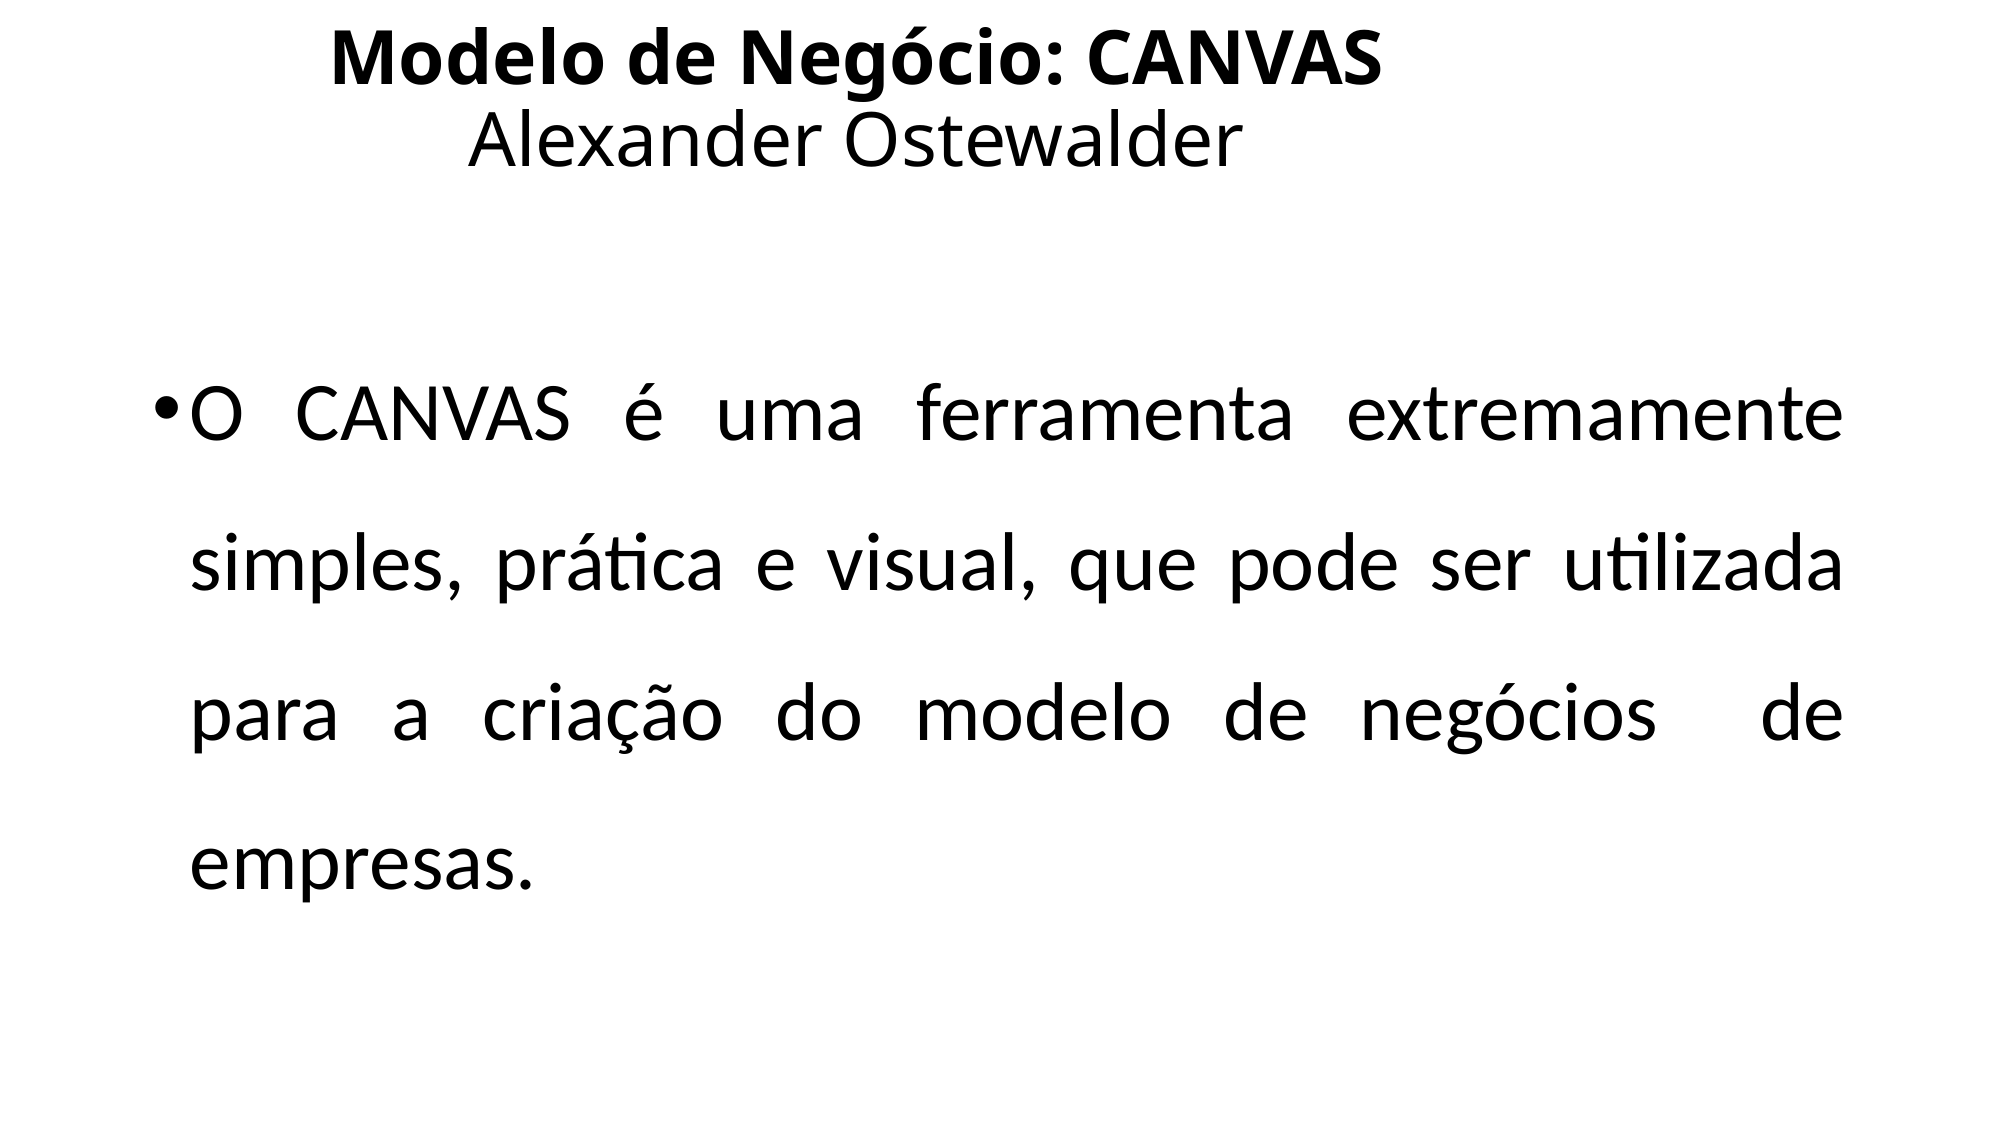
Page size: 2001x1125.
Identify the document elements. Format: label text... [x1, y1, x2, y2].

title Modelo de Negócio: CANVAS Alexander Ostewalder [249, 7, 1464, 196]
list O CANVAS é uma ferramenta extremamente simples, prática e visual, que pode ser utilizada para a criação do modelo de negócios de empresas. [137, 299, 1863, 1014]
